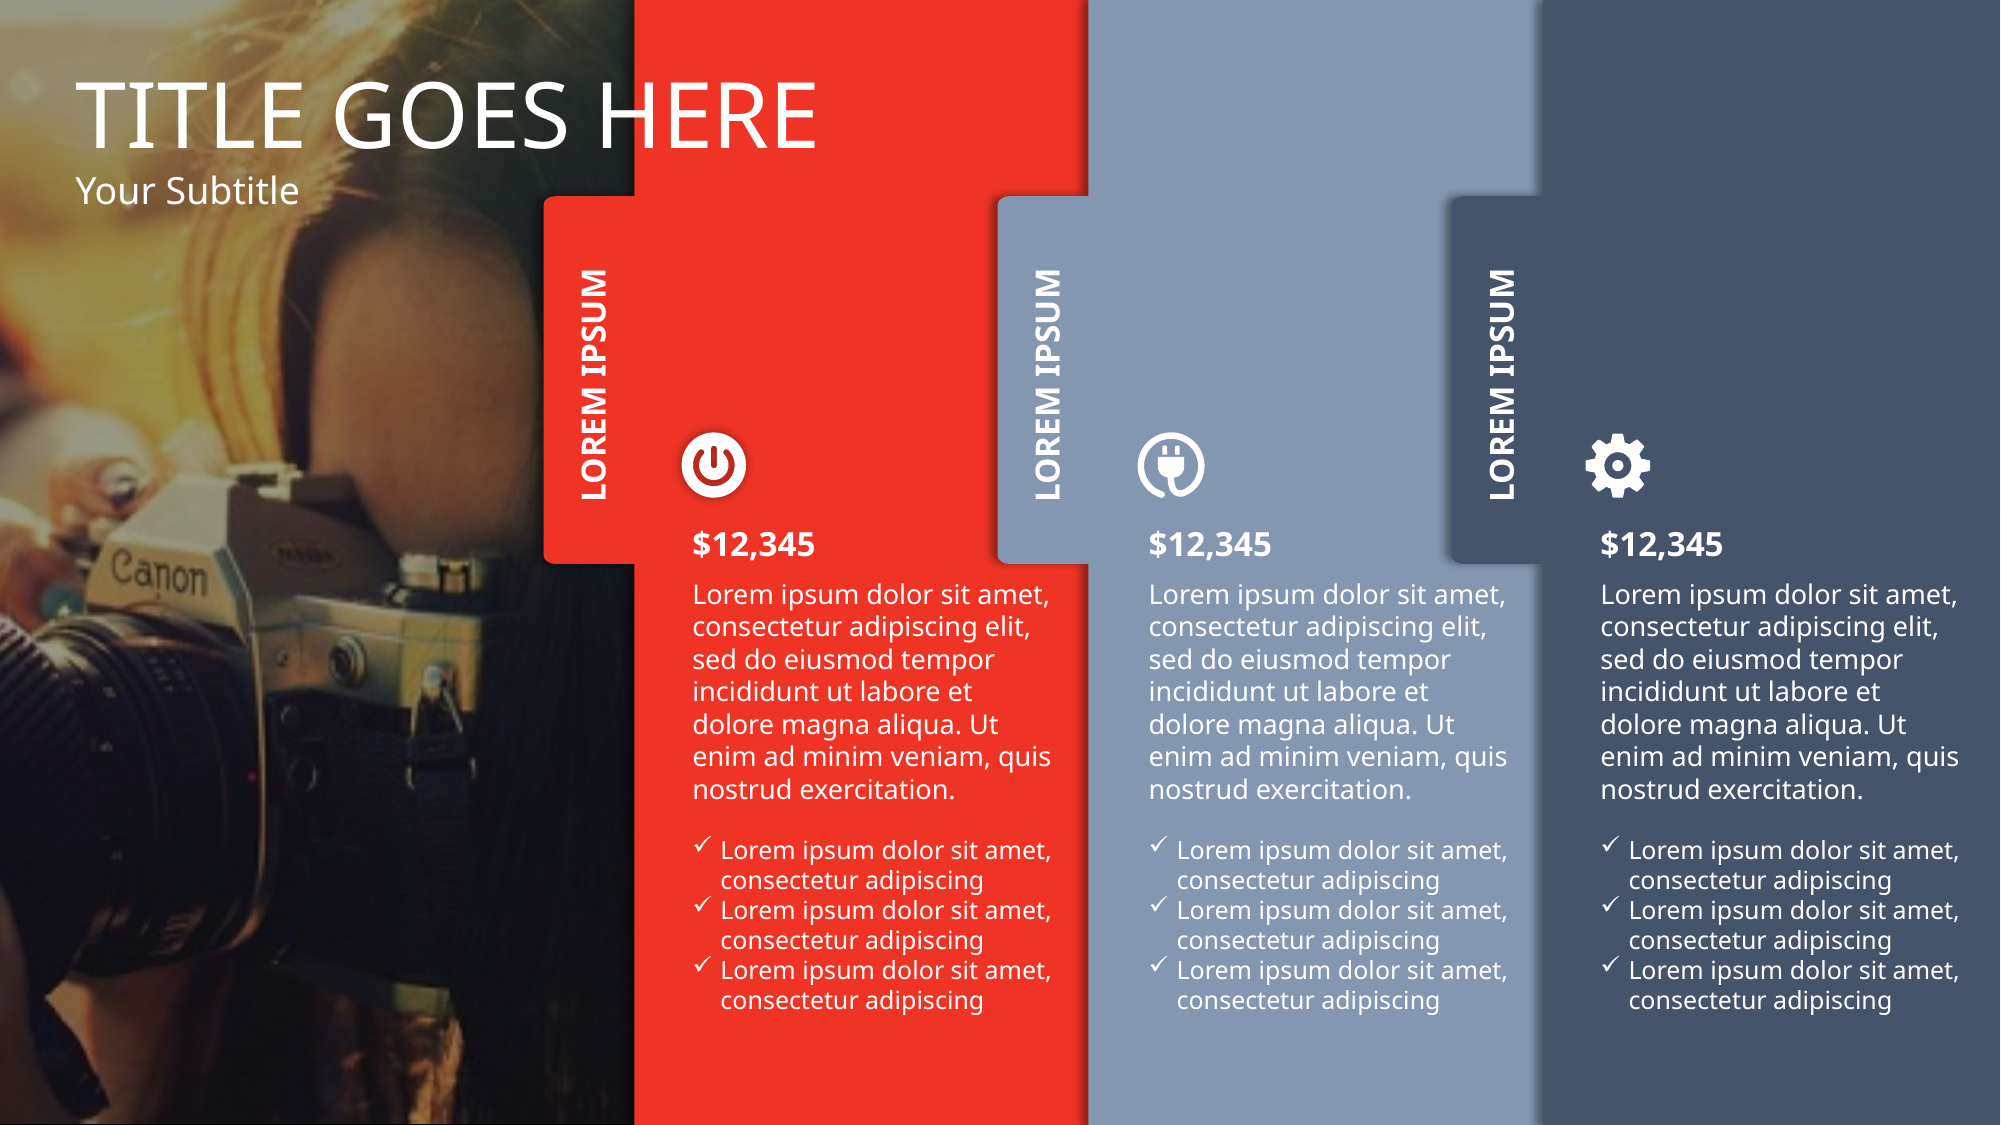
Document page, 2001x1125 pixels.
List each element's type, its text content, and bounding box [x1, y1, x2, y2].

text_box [1451, 0, 2000, 1125]
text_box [997, 0, 1451, 1125]
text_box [1585, 433, 1651, 498]
text_box [0, 0, 543, 1125]
text_box TITLE GOES HERE Your Subtitle [60, 49, 543, 220]
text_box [543, 0, 997, 1125]
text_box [1137, 432, 1205, 498]
